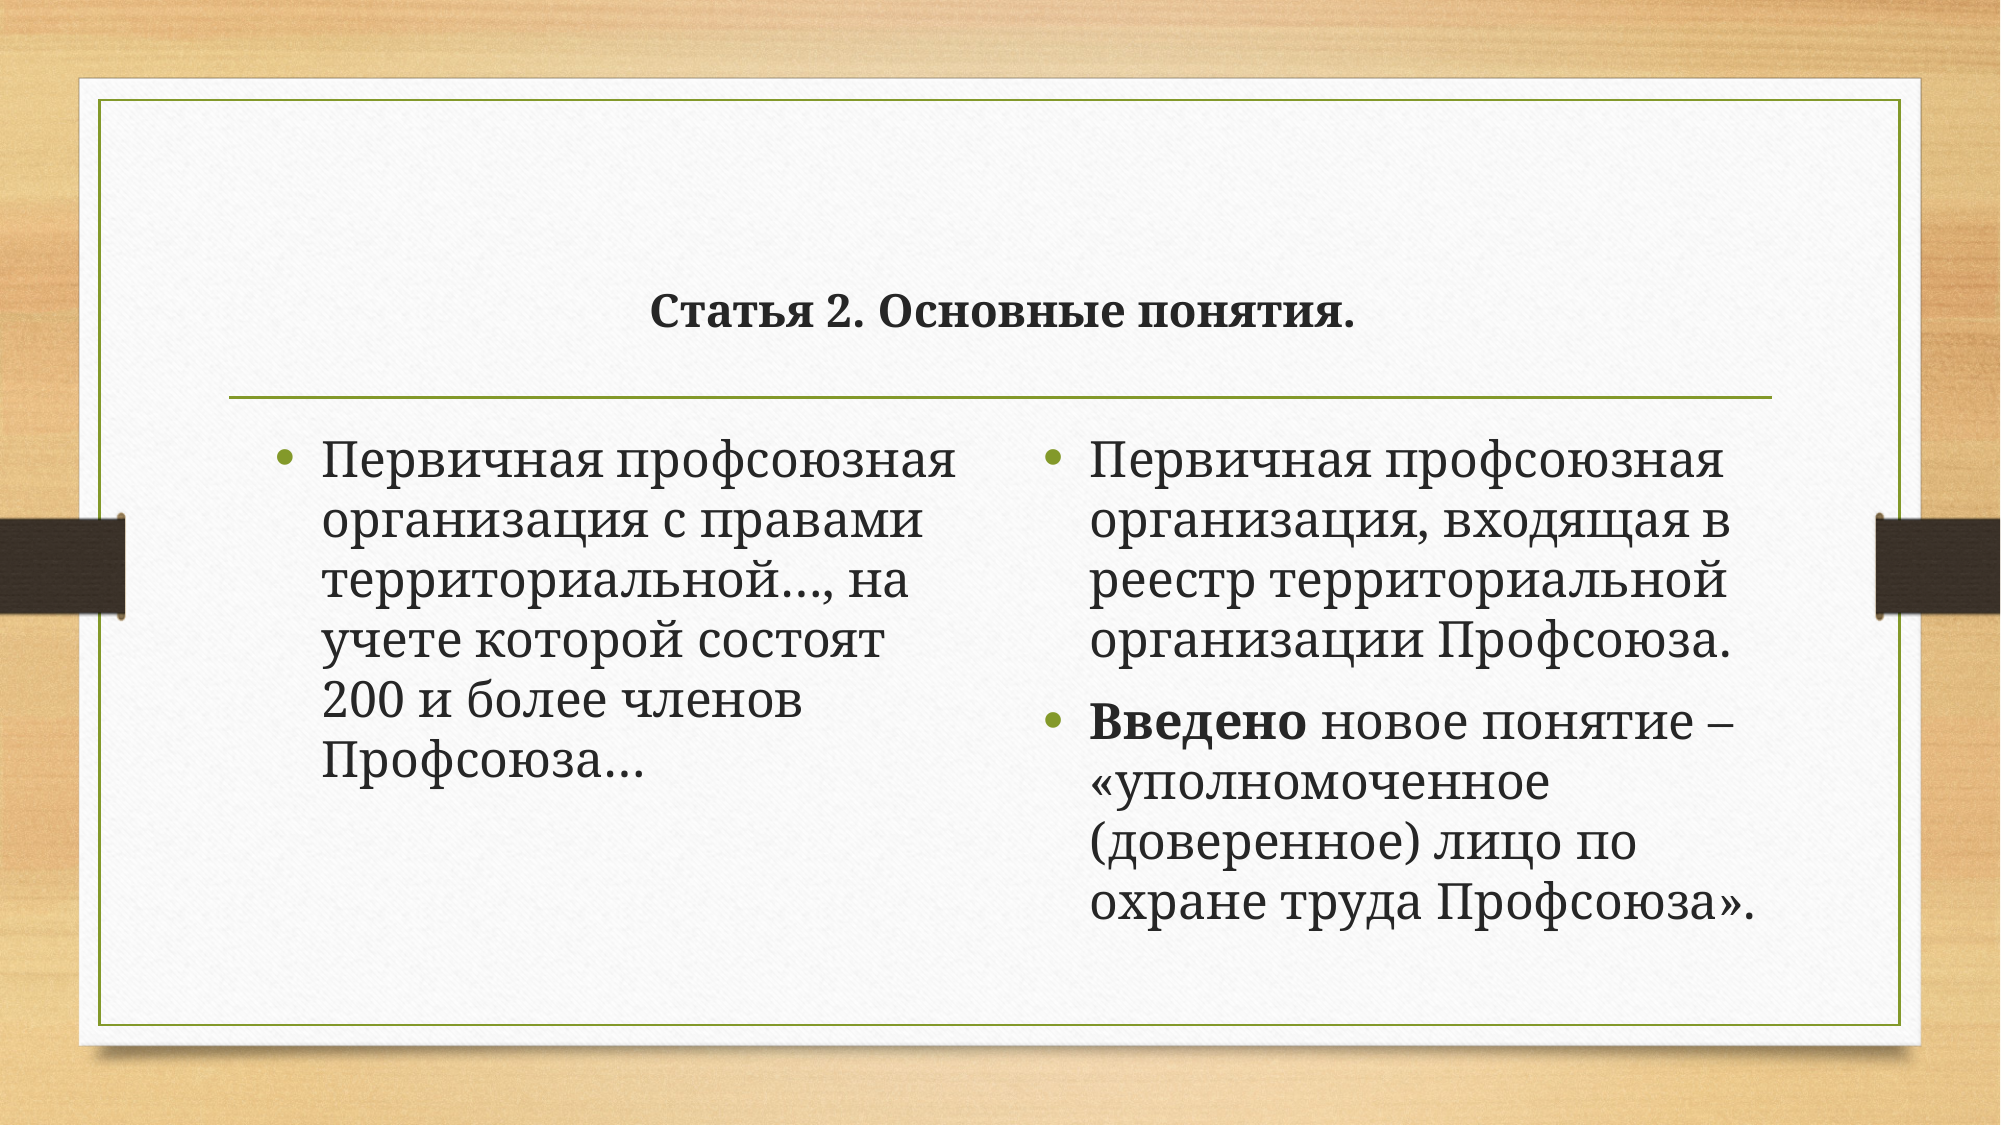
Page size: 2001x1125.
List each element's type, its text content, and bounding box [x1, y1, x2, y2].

picture [0, 0, 2001, 1125]
list Первичная профсоюзная организация, входящая в реестр территориальной организации Профсоюза. Введено новое понятие – «уполномоченное (доверенное) лицо по охране труда Профсоюза». [1028, 419, 1788, 963]
list Первичная профсоюзная организация с правами территориальной…, на учете которой состоят 200 и более членов Профсоюза… [259, 419, 987, 931]
title Статья 2. Основные понятия. [218, 161, 1788, 513]
